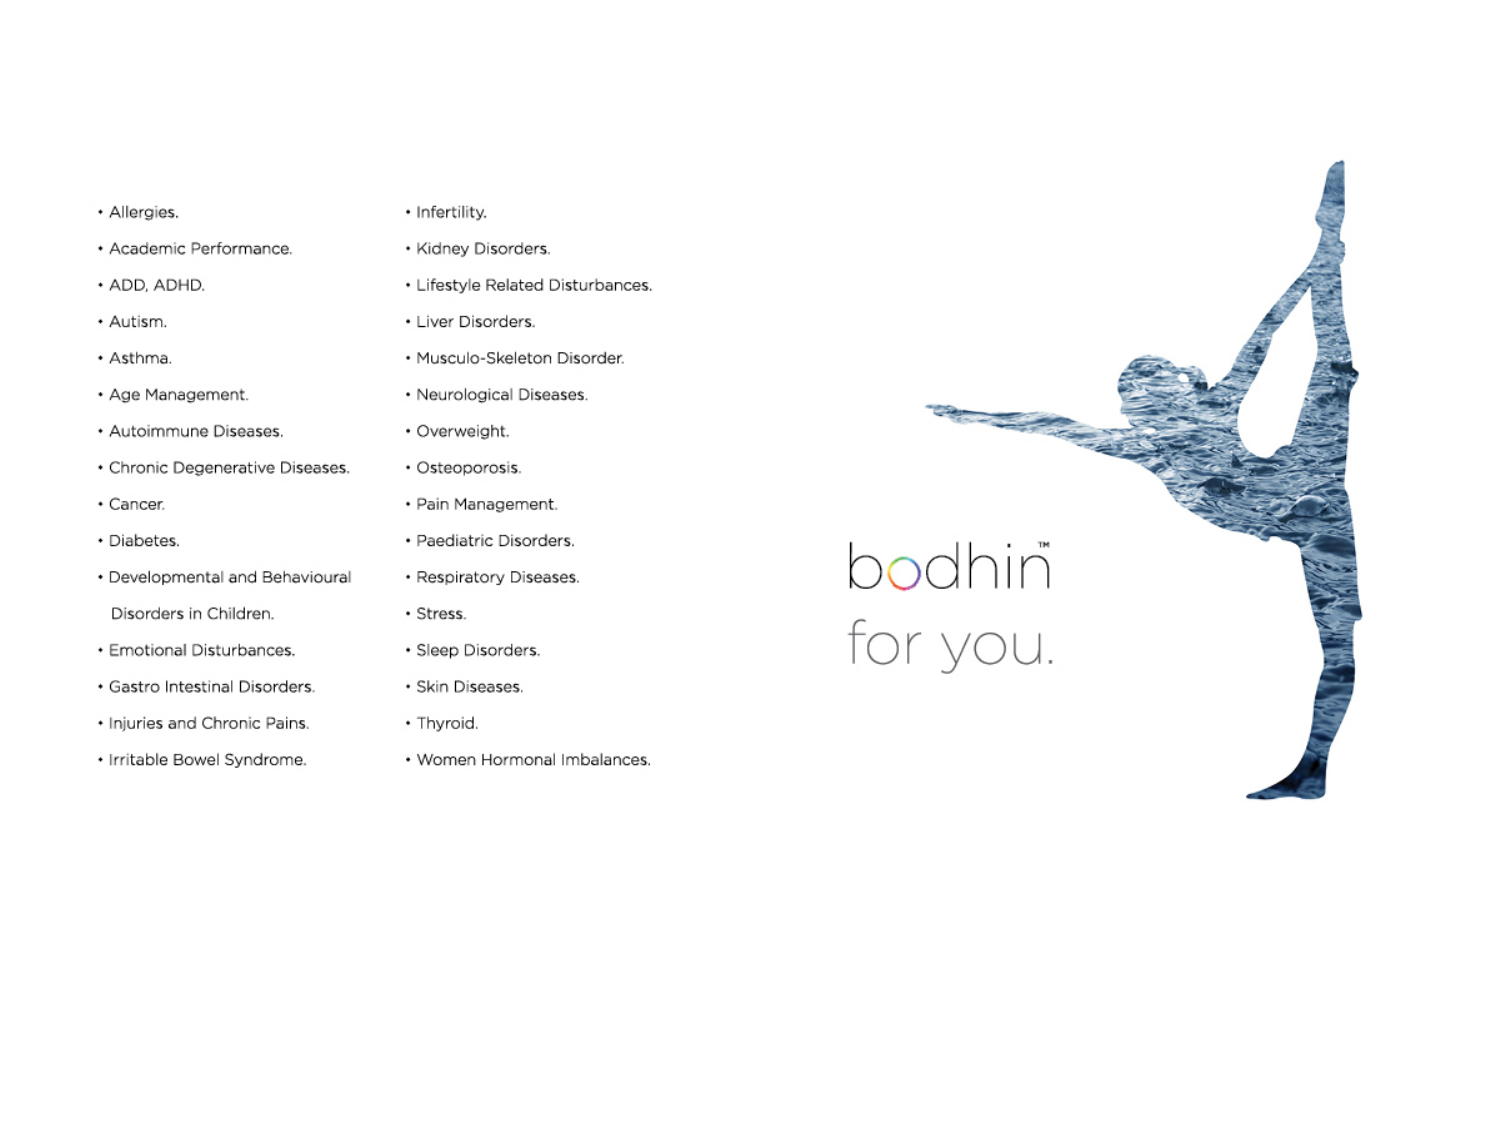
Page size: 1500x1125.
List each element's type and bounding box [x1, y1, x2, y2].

picture [0, 112, 1500, 863]
